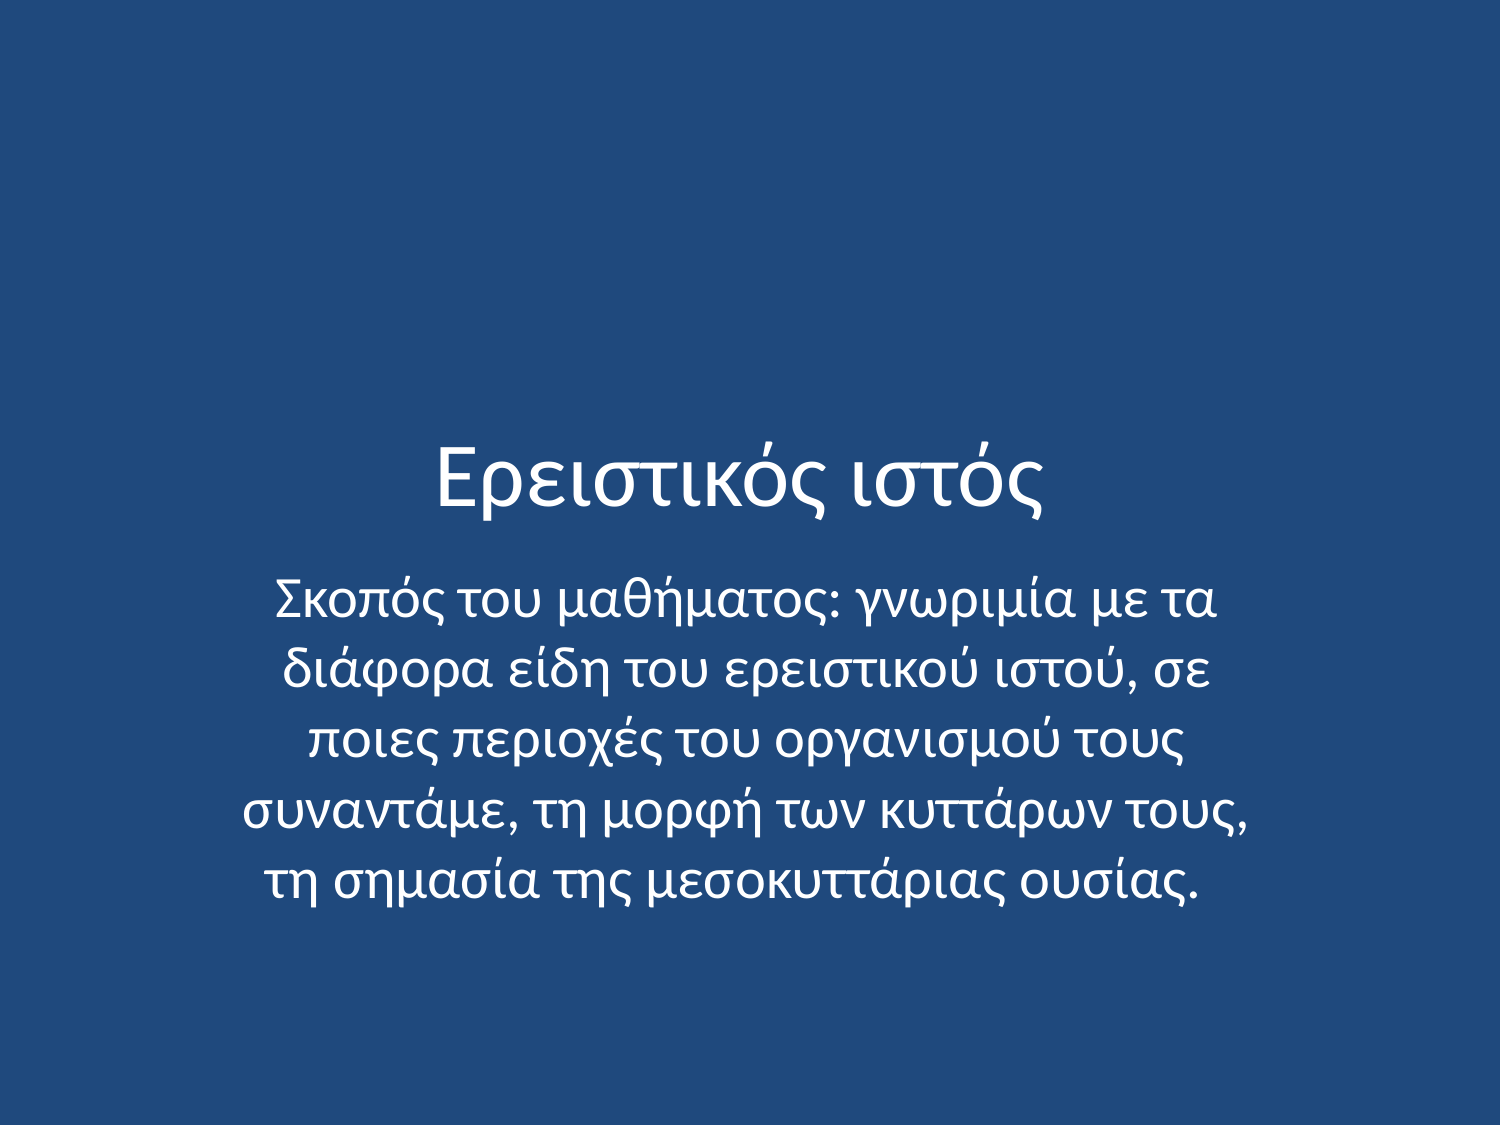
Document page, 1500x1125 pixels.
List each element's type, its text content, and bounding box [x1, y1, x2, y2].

subtitle Σκοπός του μαθήματος: γνωριμία με τα διάφορα είδη του ερειστικού ιστού, σε ποιες περιοχές του οργανισμού τους συναντάμε, τη μορφή των κυττάρων τους, τη σημασία της μεσοκυττάριας ουσίας. [222, 550, 1273, 925]
title Ερειστικός ιστός [112, 349, 1388, 591]
